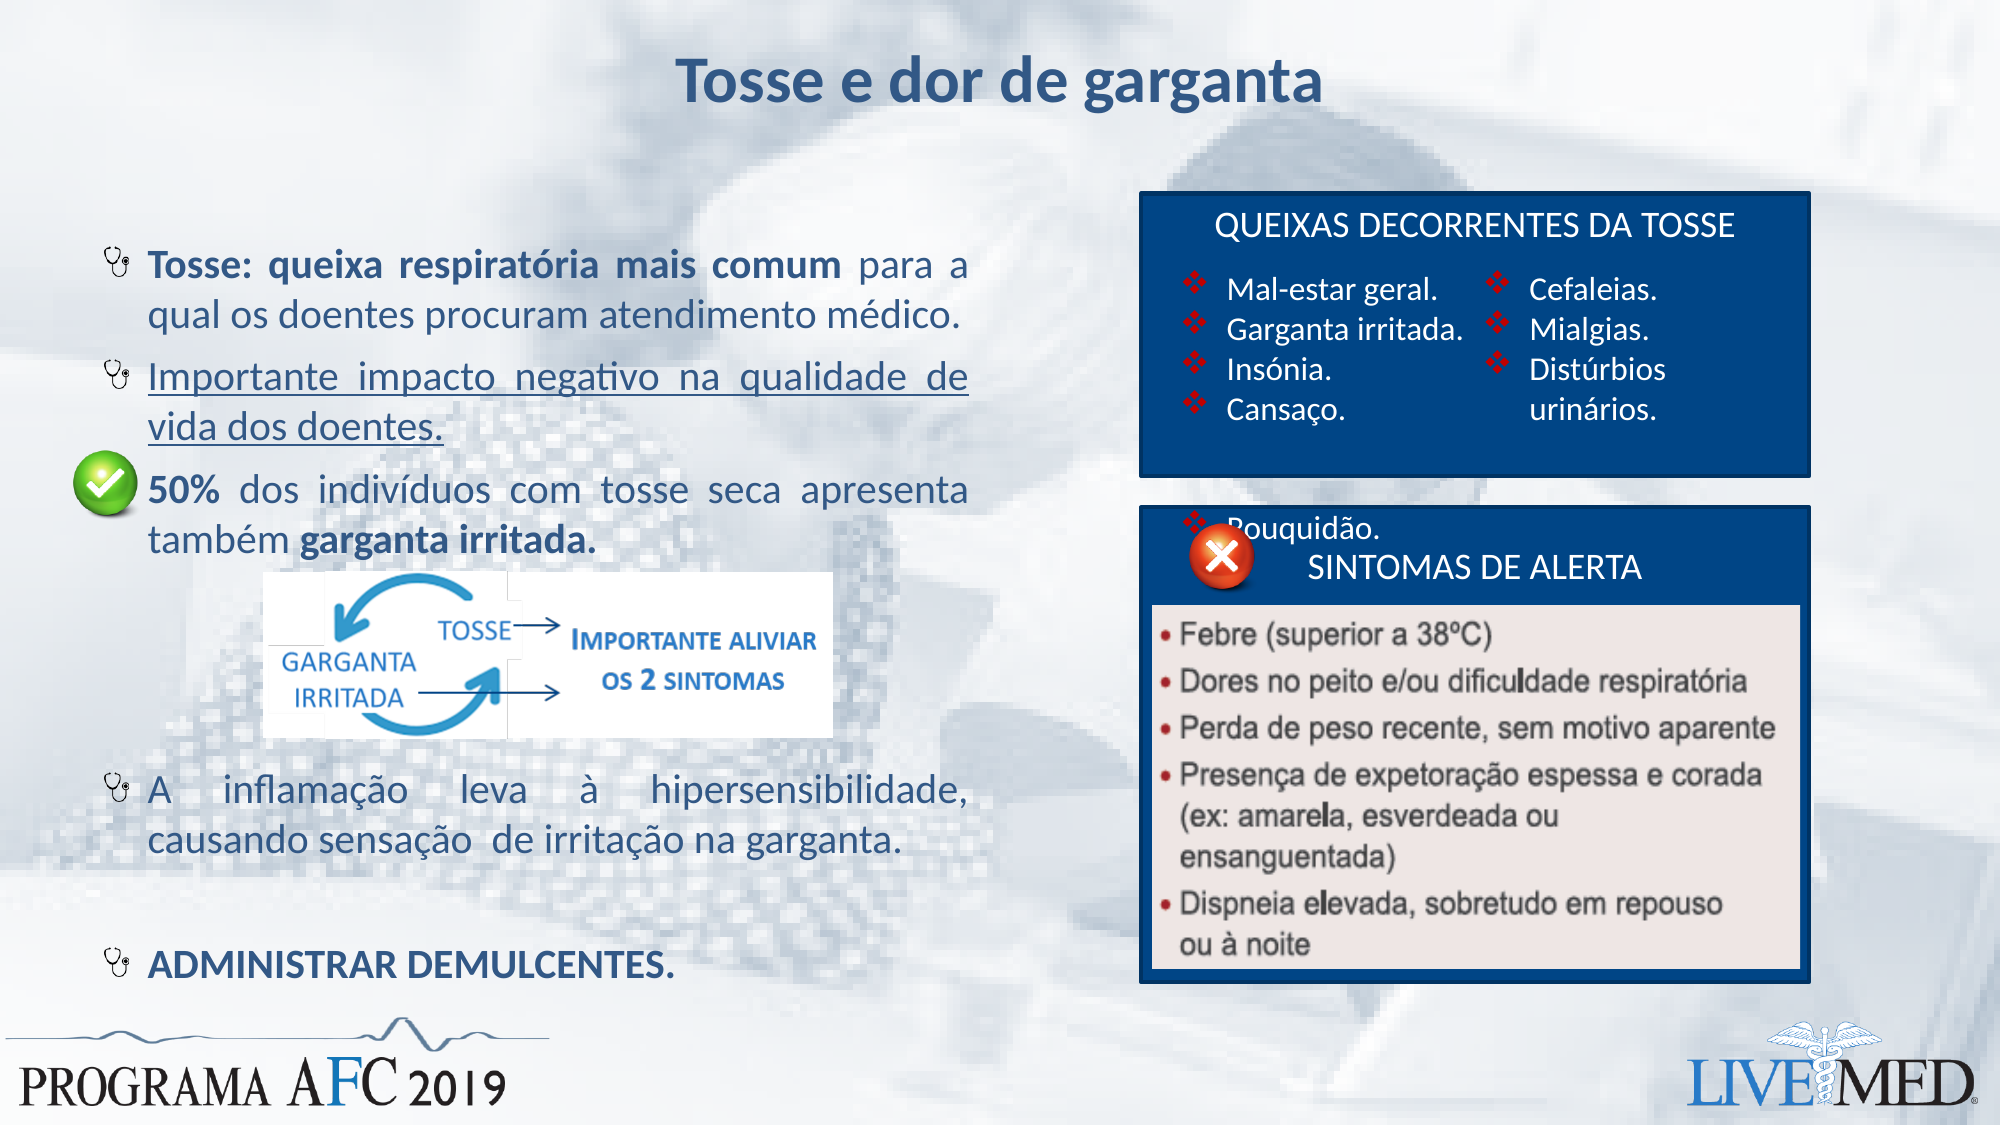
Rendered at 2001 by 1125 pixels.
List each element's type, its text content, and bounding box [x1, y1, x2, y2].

list Tosse: queixa respiratória mais comum para a qual os doentes procuram atendimento médico. Importante impacto negativo na qualidade de vida dos doentes. 50% dos indivíduos com tosse seca apresenta também garganta irritada. A inflamação leva à hipersensibilidade, causando sensação de irritação na garganta. ADMINISTRAR DEMULCENTES. [0, 166, 985, 929]
picture [104, 359, 129, 389]
picture [1687, 1021, 1978, 1106]
picture [104, 772, 129, 802]
picture [104, 246, 129, 277]
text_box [1140, 507, 1810, 983]
picture [1186, 522, 1257, 594]
picture [263, 571, 834, 739]
text_box Mal-estar geral. Garganta irritada. Insónia. Cansaço. Rouquidão. Cefaleias. Mialgias. Distúrbios urinários. [1164, 259, 1801, 505]
picture [104, 947, 129, 977]
picture [70, 450, 140, 520]
picture [19, 1057, 505, 1106]
text_box QUEIXAS DECORRENTES DA TOSSE [1139, 191, 1811, 478]
title Tosse e dor de garganta [99, 26, 1900, 126]
